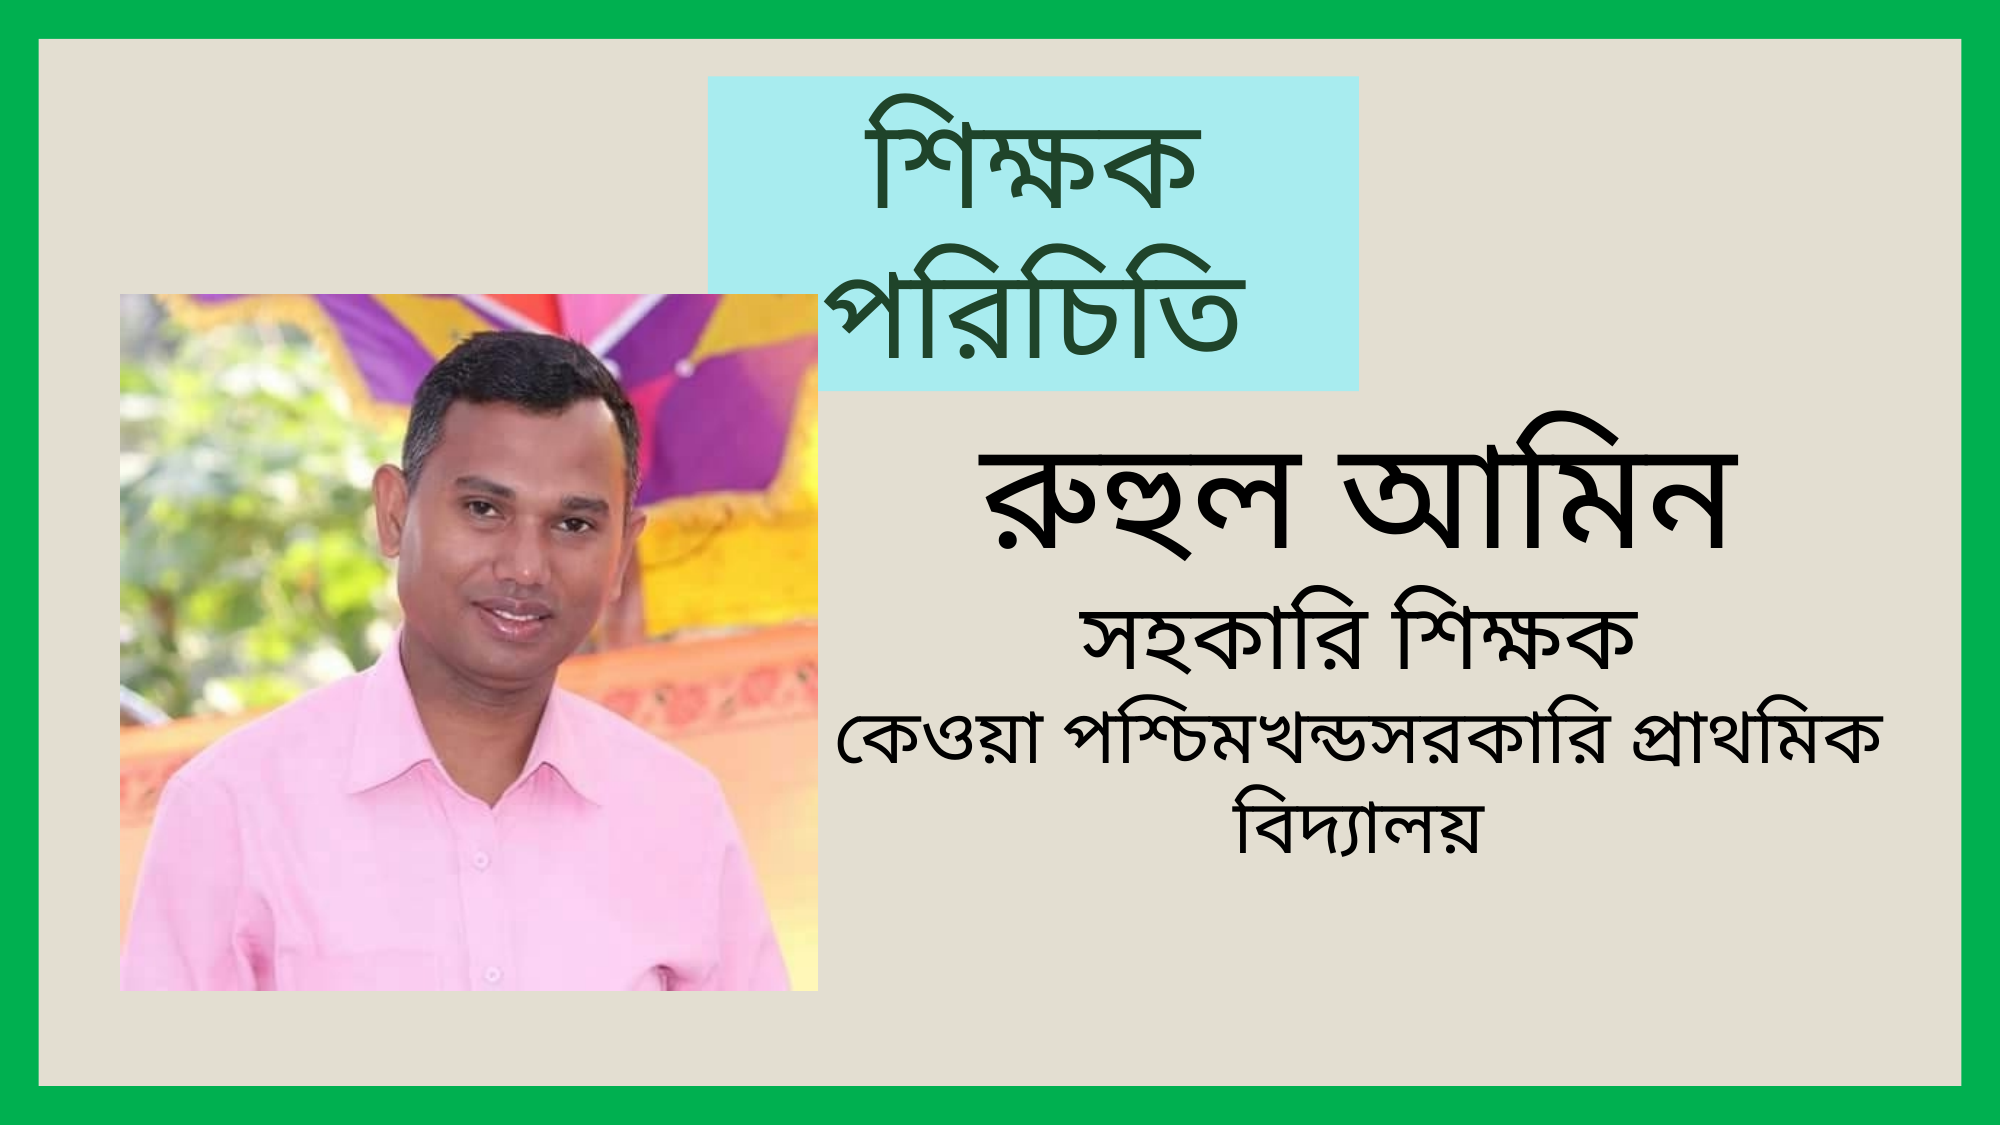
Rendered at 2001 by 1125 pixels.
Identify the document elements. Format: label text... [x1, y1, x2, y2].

text_box শিক্ষক পরিচিতি [707, 76, 1359, 390]
text_box রুহুল আমিন সহকারি শিক্ষক কেওয়া পশ্চিমখন্ডসরকারি প্রাথমিক বিদ্যালয় [824, 390, 1901, 876]
picture [120, 294, 818, 991]
